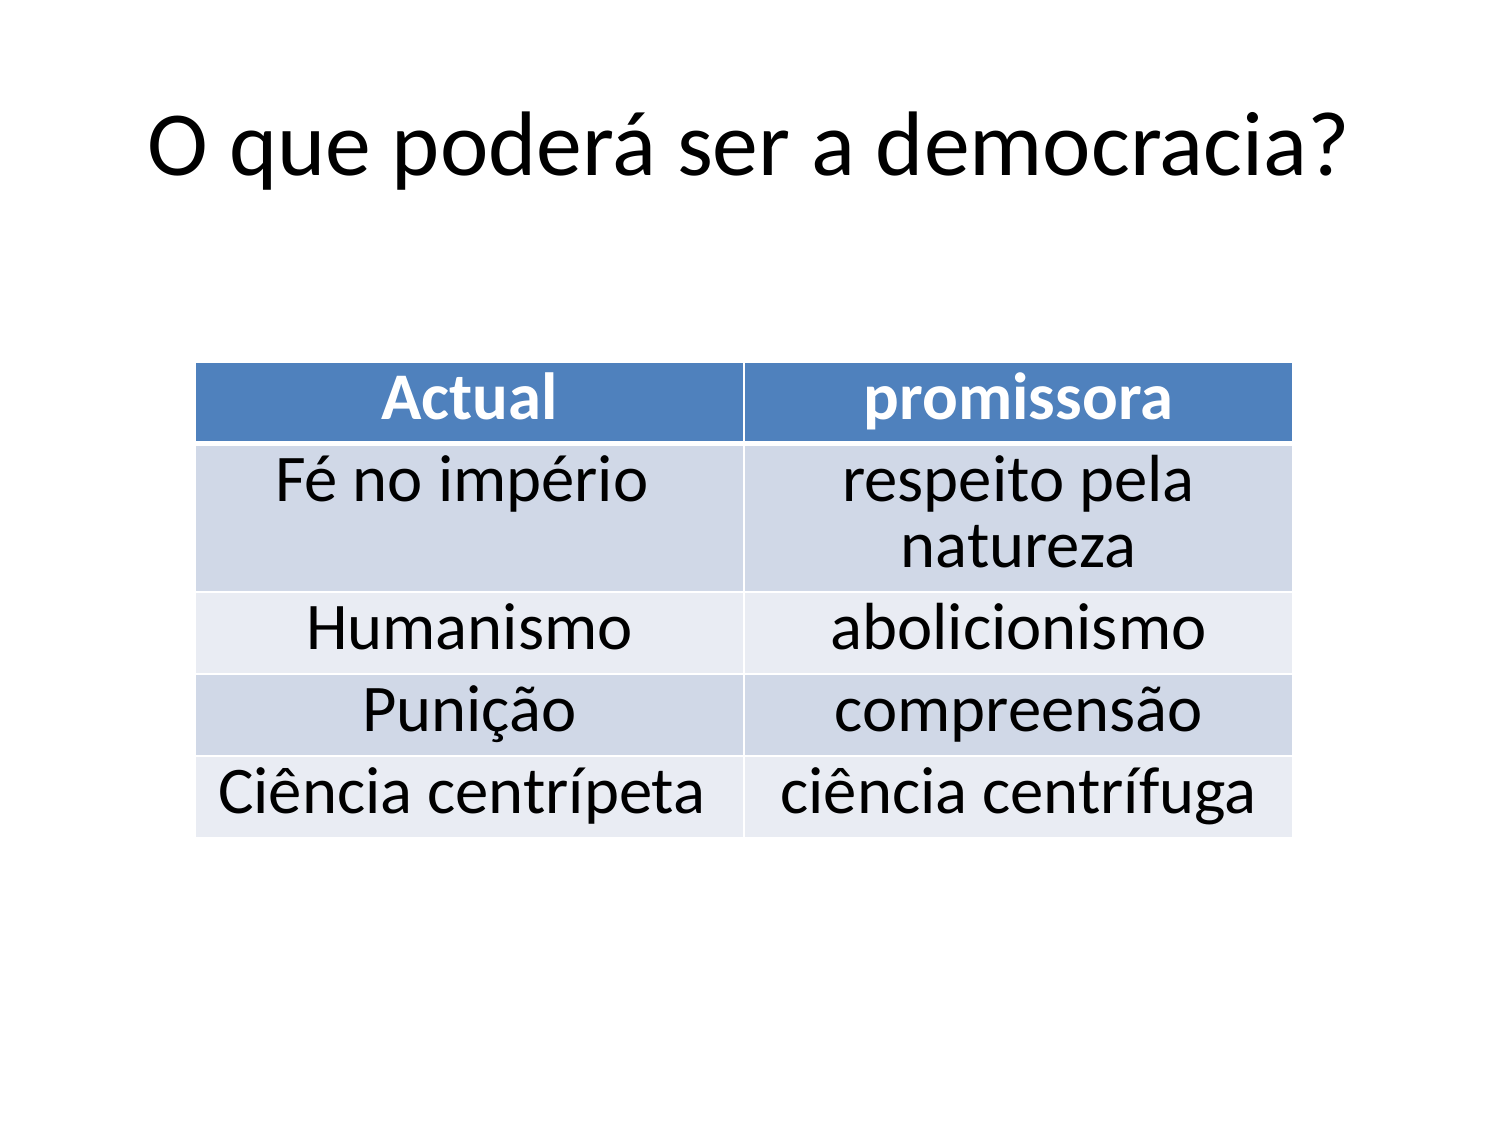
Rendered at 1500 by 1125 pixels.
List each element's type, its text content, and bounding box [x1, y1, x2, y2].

table_cell Punição [196, 675, 743, 755]
table_header promissora [745, 363, 1292, 441]
table_cell Ciência centrípeta [196, 757, 743, 837]
table_cell ciência centrífuga [745, 757, 1292, 837]
table_cell abolicionismo [745, 593, 1292, 673]
table_header Actual [196, 363, 743, 441]
table_cell Humanismo [196, 593, 743, 673]
title O que poderá ser a democracia? [75, 45, 1425, 233]
table_cell respeito pela natureza [745, 446, 1292, 591]
table_cell Fé no império [196, 446, 743, 591]
table_cell compreensão [745, 675, 1292, 755]
